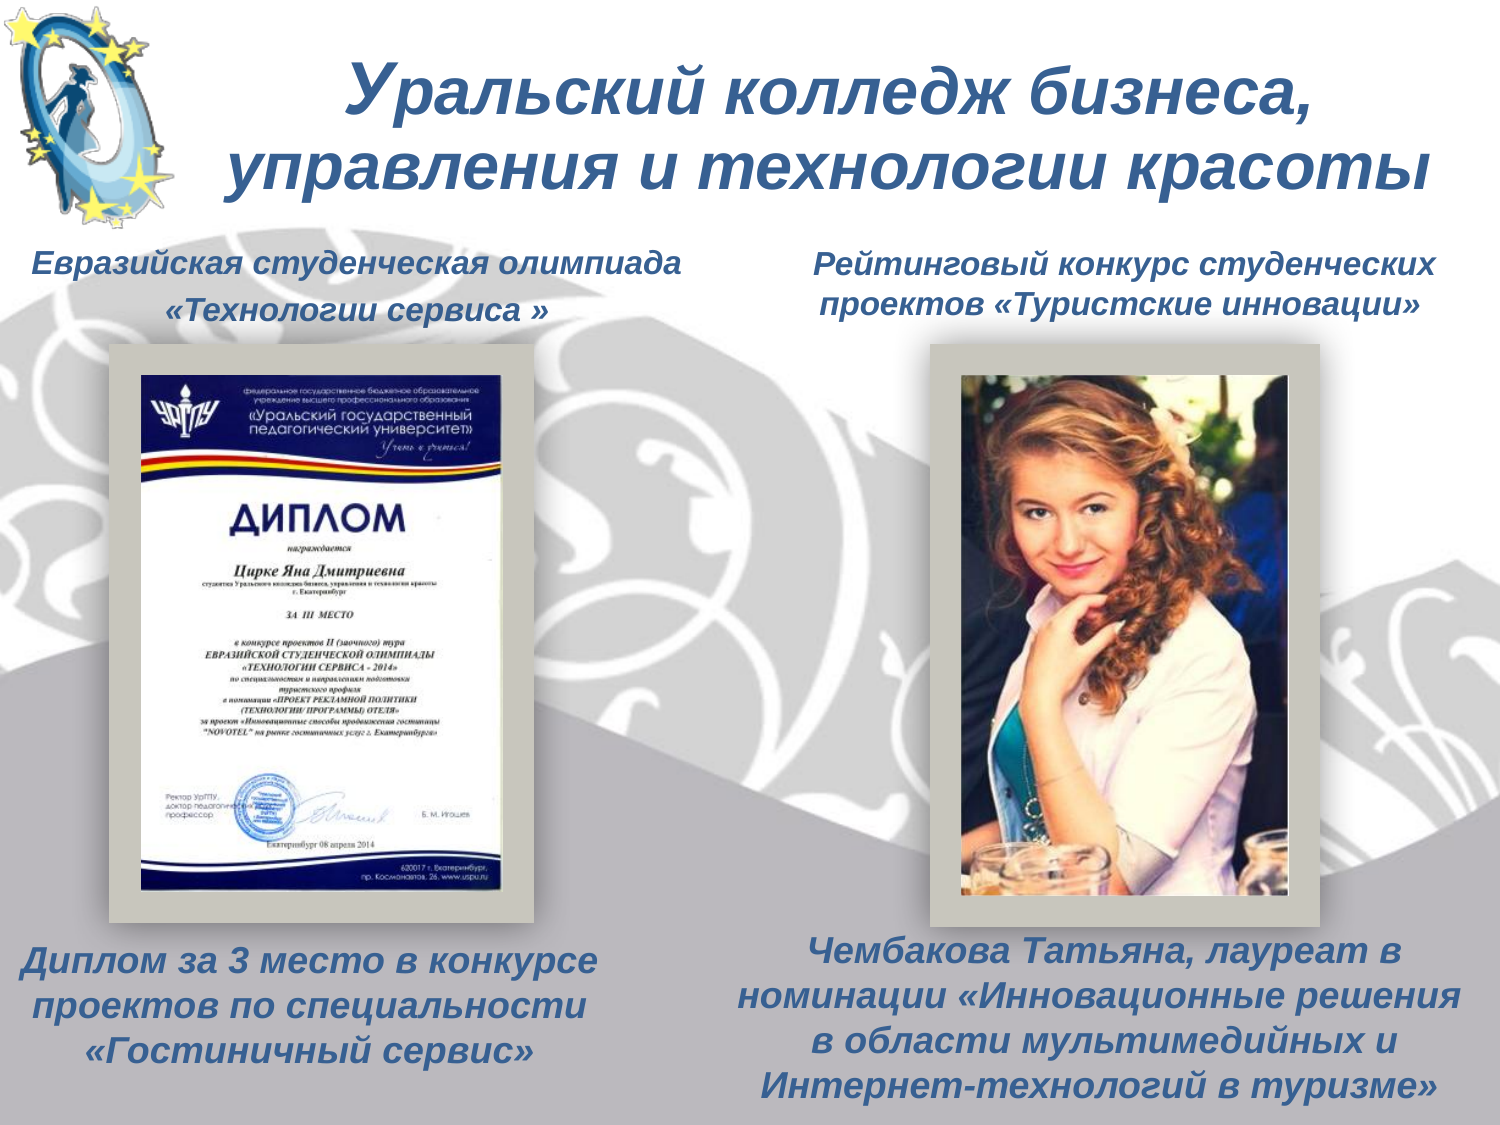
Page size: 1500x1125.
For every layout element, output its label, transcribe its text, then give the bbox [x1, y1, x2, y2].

picture [0, 0, 1500, 1125]
text_box Диплом за 3 место в конкурсе проектов по специальности «Гостиничный сервис» [0, 928, 685, 1079]
text_box Рейтинговый конкурс студенческих проектов «Туристские инновации» [749, 235, 1500, 330]
text_box Чембакова Татьяна, лауреат в номинации «Инновационные решения в области мультимедийных и Интернет-технологий в туризме» [714, 918, 1495, 1113]
text_box Уральский колледж бизнеса, управления и технологии красоты [181, 42, 1500, 227]
list Евразийская студенческая олимпиада «Технологии сервиса » [0, 233, 715, 341]
